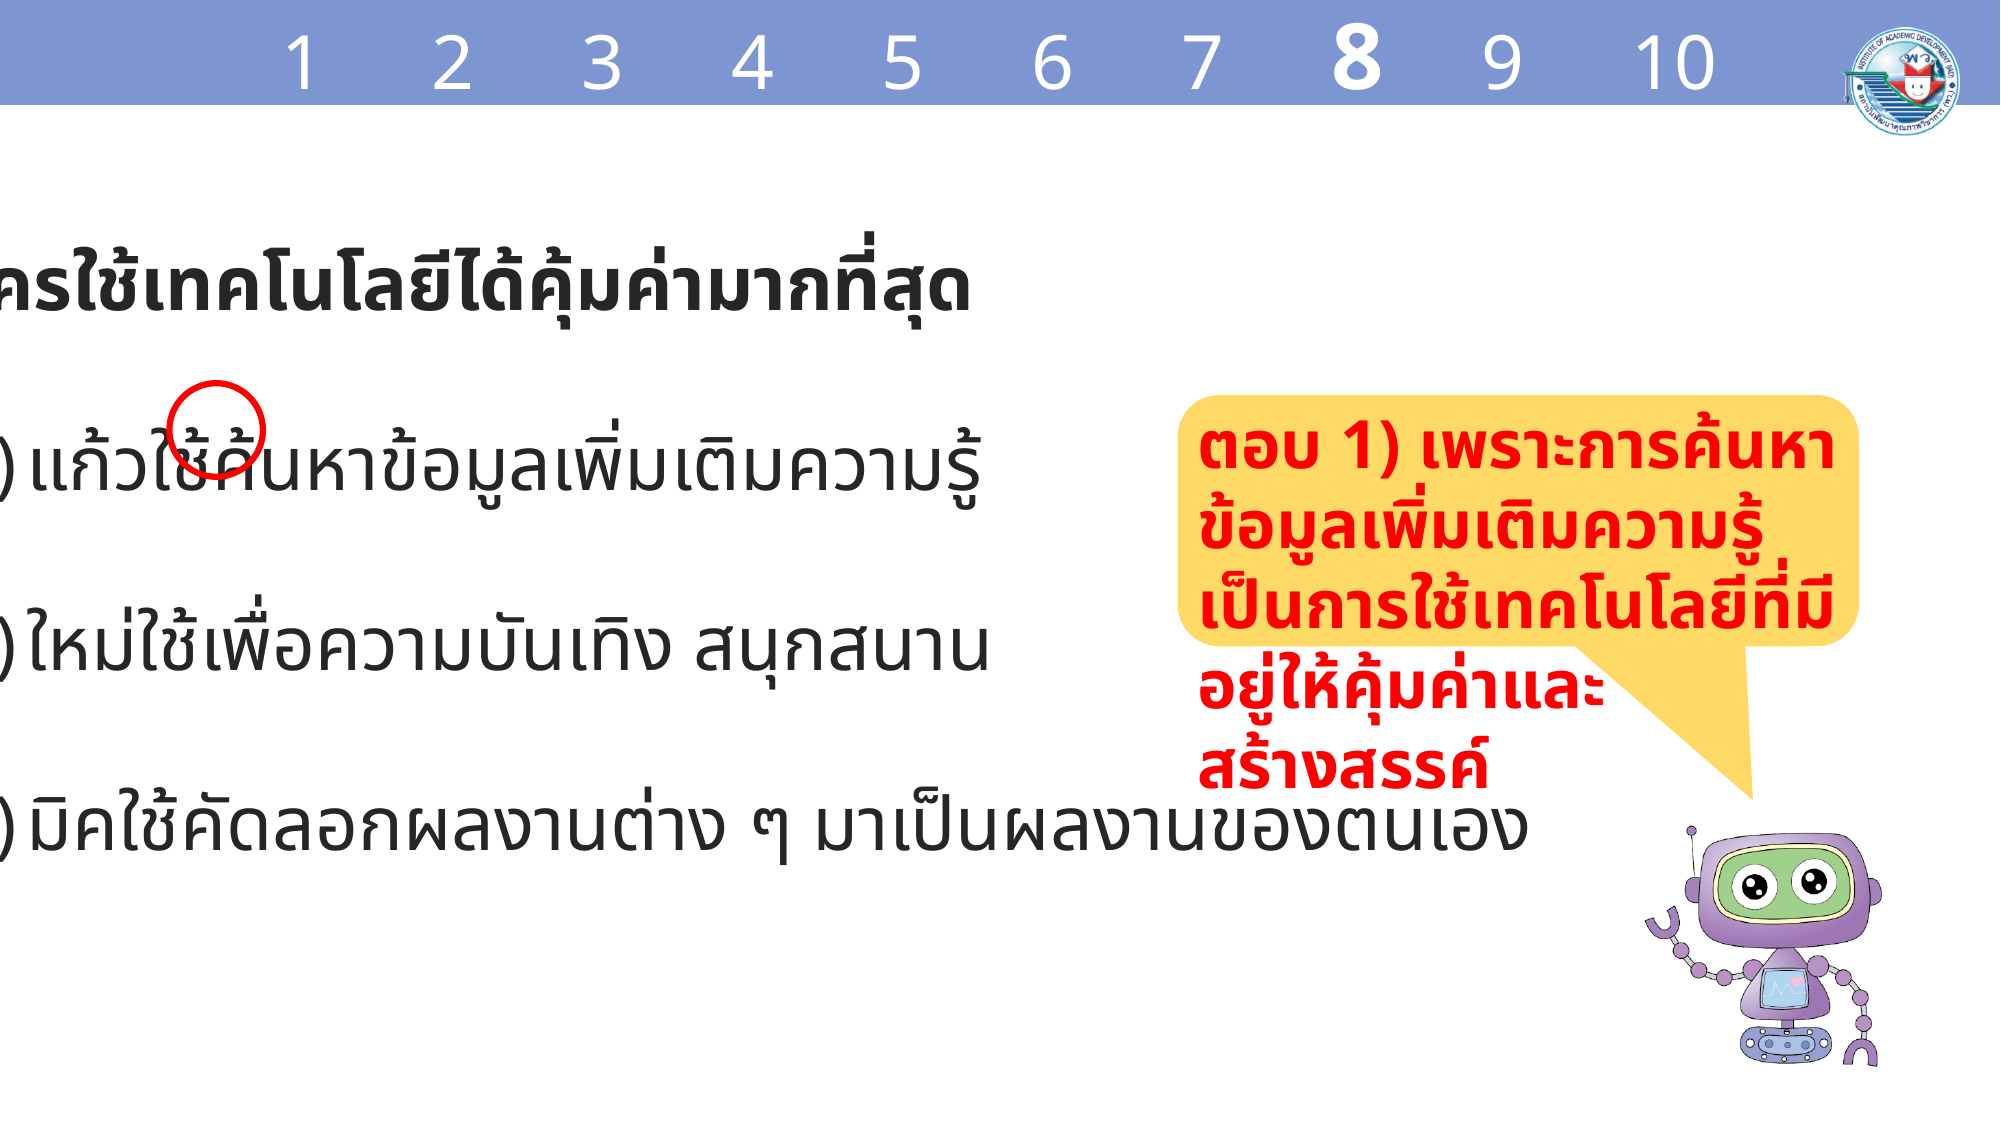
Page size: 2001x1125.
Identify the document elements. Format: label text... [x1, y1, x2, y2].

text_box 1 2 3 4 5 6 7 8 9 10 [0, 0, 2000, 106]
text_box [168, 382, 264, 478]
picture [1840, 27, 1960, 137]
text_box ใครใช้เทคโนโลยีได้คุ้มค่ามากที่สุด แก้วใช้ค้นหาข้อมูลเพิ่มเติมความรู้ ใหม่ใช้เพื่อความบันเทิง สนุกสนาน มิคใช้คัดลอกผลงานต่าง ๆ มาเป็นผลงานของตนเอง [0, 182, 1549, 873]
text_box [1177, 394, 1882, 1067]
